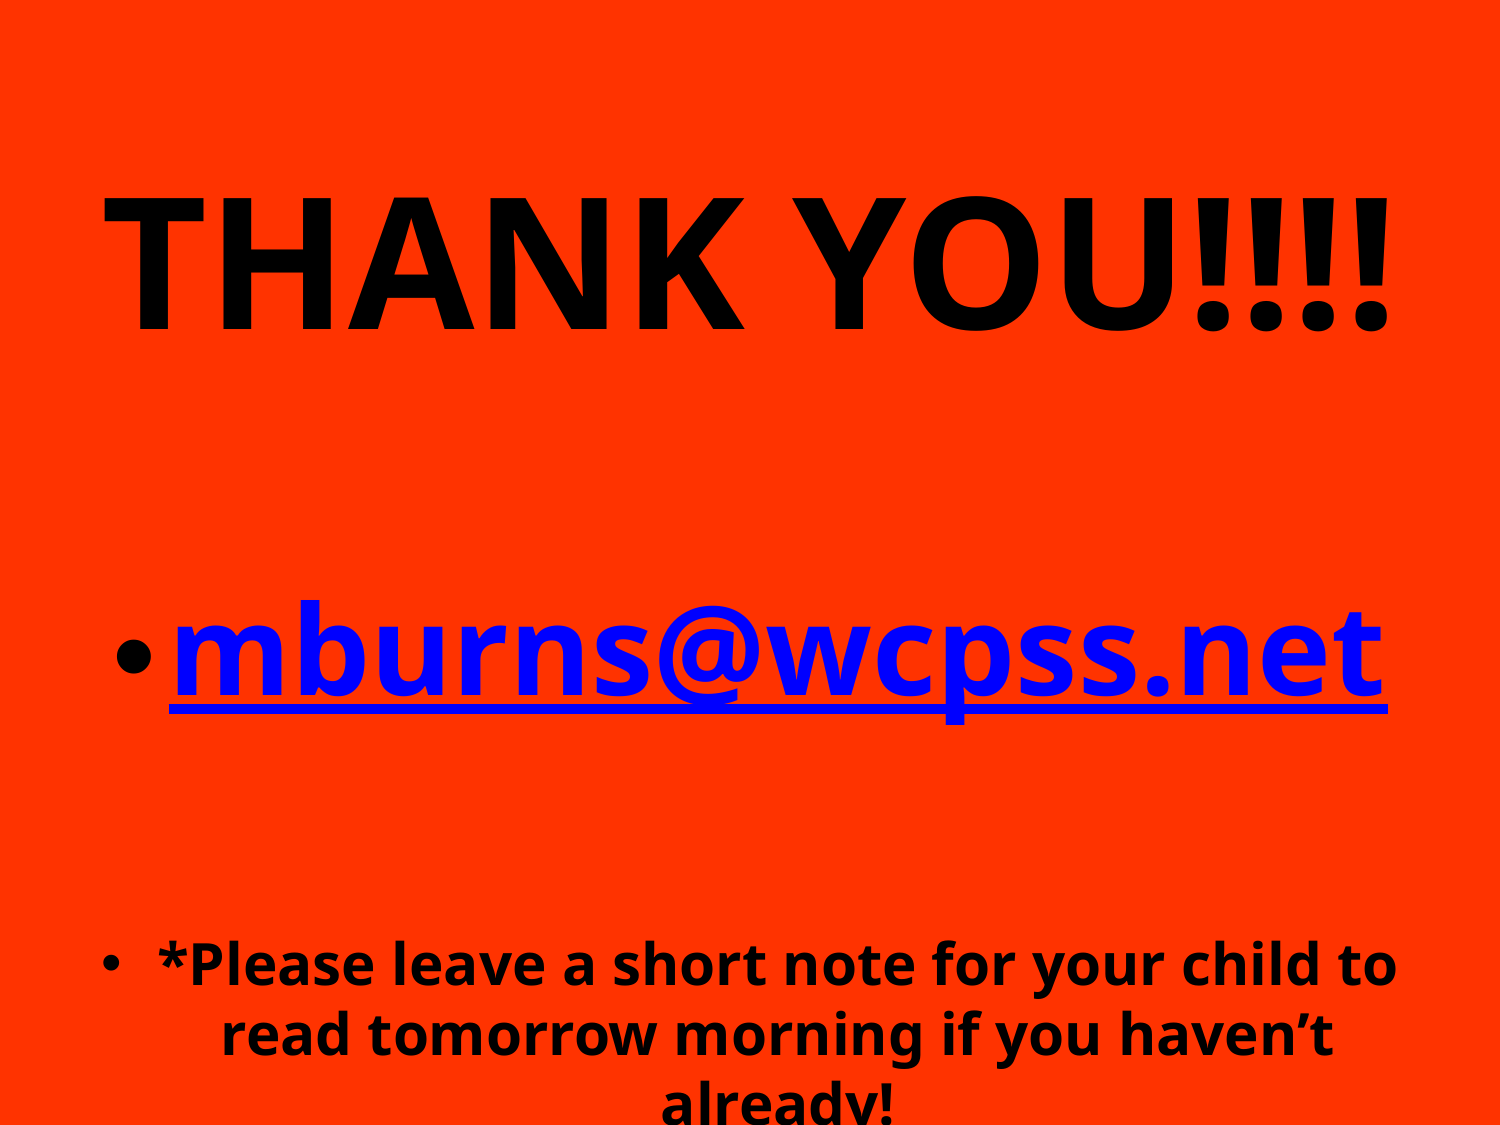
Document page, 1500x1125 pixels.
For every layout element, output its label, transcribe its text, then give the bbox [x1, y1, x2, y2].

title THANK YOU!!!! [75, 162, 1425, 350]
list mburns@wcpss.net *Please leave a short note for your child to read tomorrow morning if you haven’t already! [75, 562, 1425, 1125]
